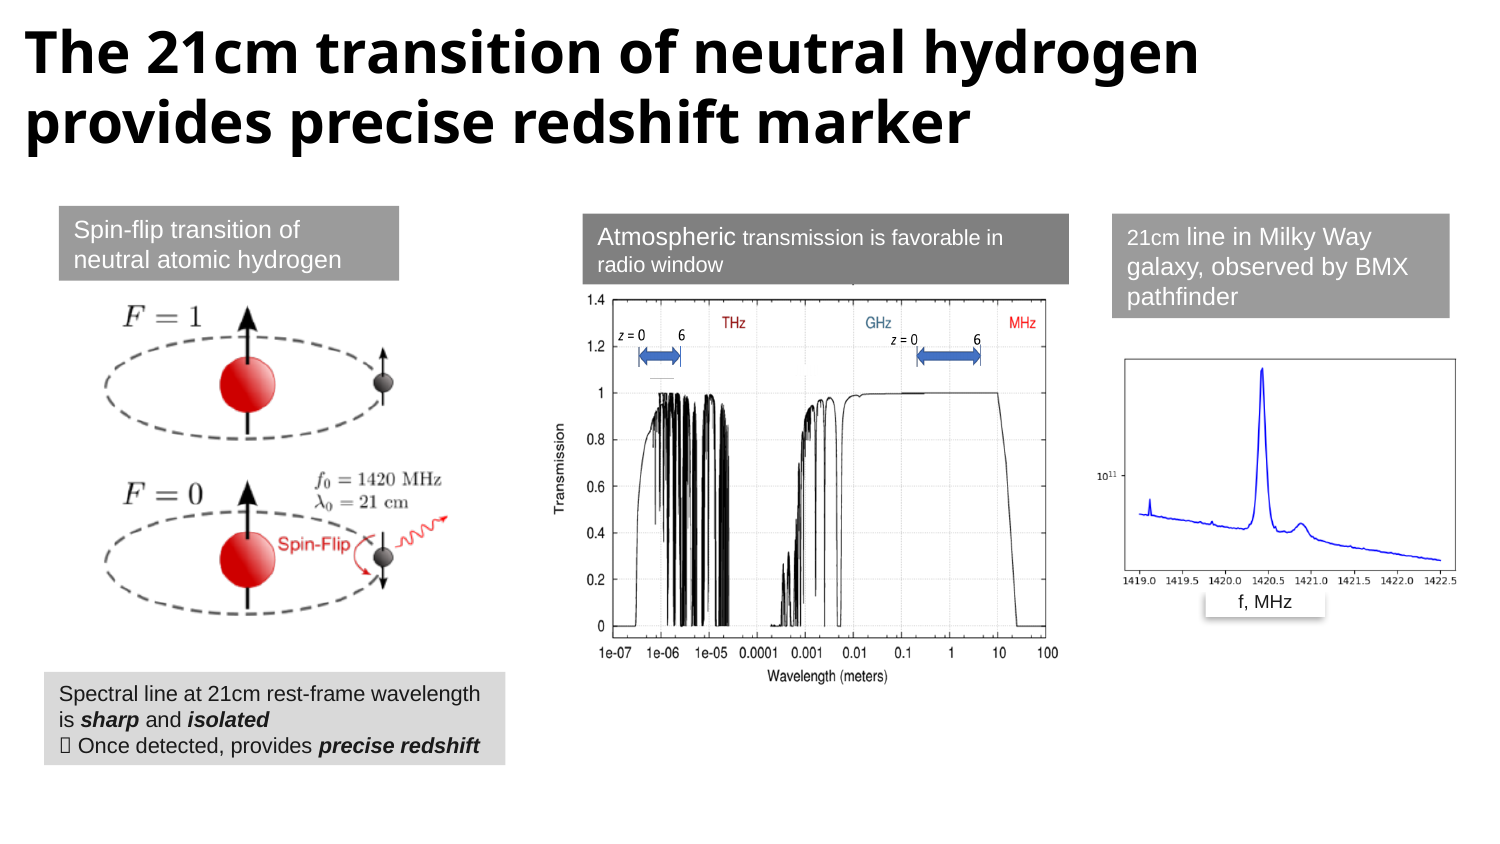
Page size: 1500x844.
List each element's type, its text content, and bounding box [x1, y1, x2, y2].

title The 21cm transition of neutral hydrogen provides precise redshift marker [9, 0, 1469, 56]
text_box 21cm line in Milky Way galaxy, observed by BMX pathfinder [1112, 213, 1450, 319]
picture [87, 281, 449, 645]
text_box Spin-flip transition of neutral atomic hydrogen [58, 205, 400, 281]
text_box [548, 213, 1070, 687]
text_box Spectral line at 21cm rest-frame wavelength is sharp and isolated  Once detected, provides precise redshift [44, 671, 506, 766]
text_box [1095, 344, 1469, 618]
